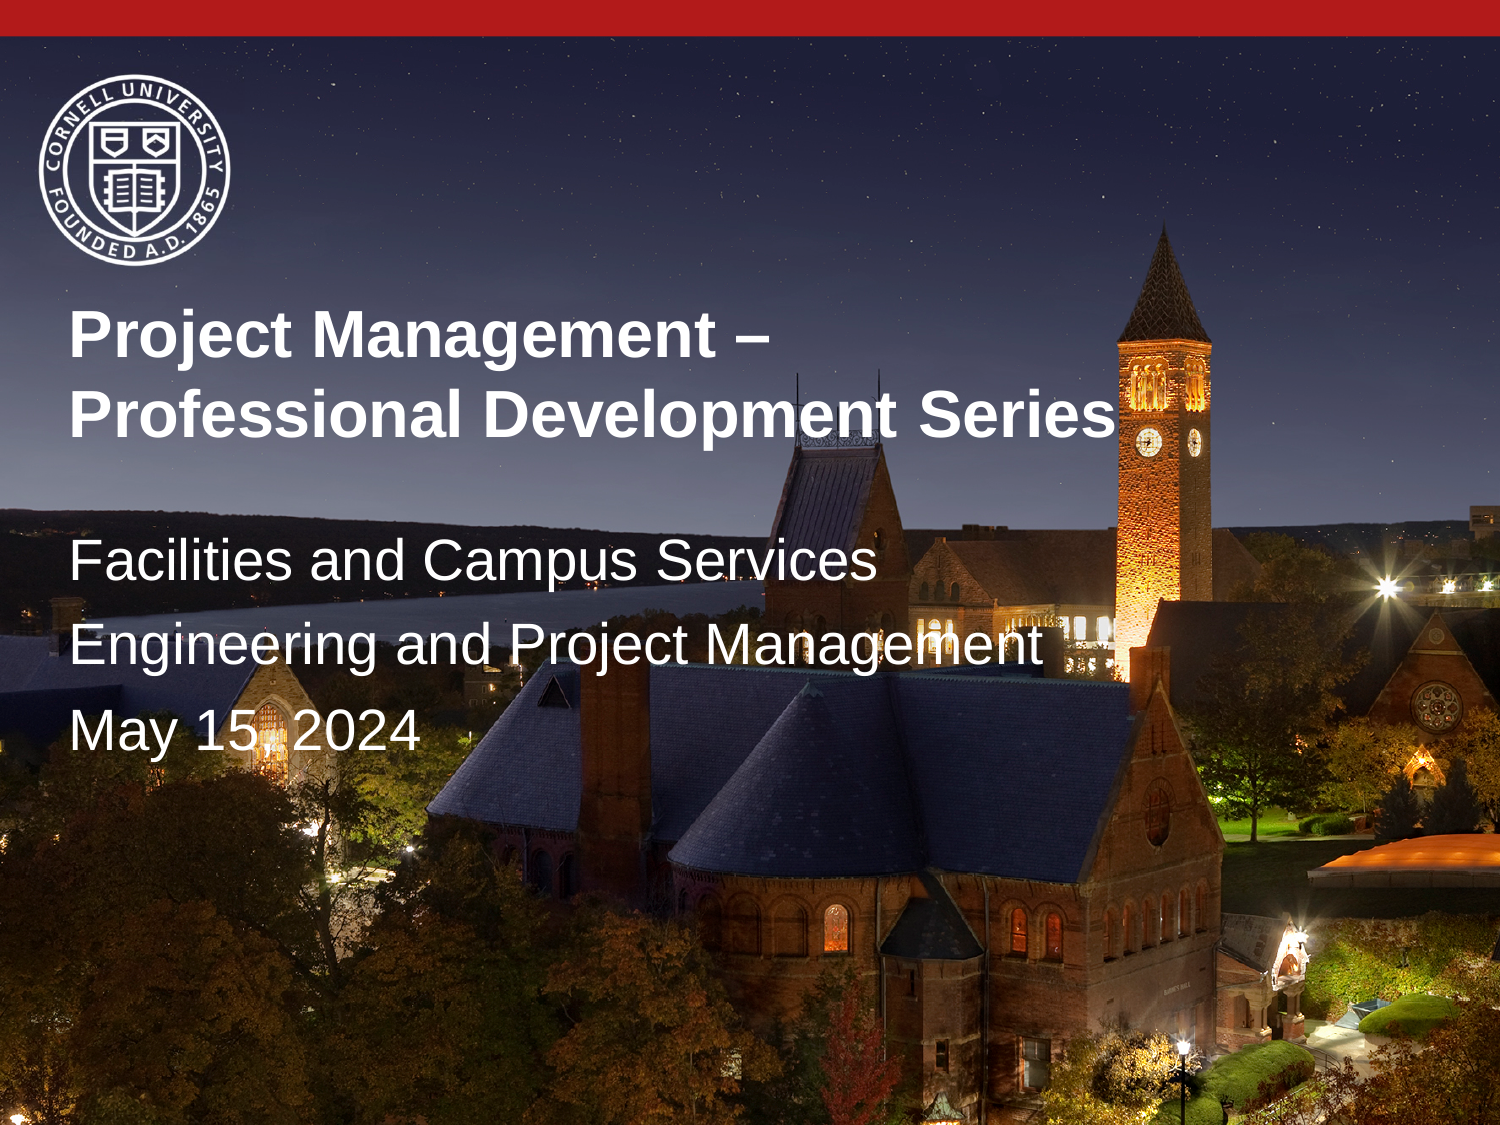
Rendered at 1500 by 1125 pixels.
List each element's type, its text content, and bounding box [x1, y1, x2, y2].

text_box Facilities and Campus Services Engineering and Project Management May 15, 2024 [66, 506, 1063, 763]
picture [0, 37, 1500, 1125]
text_box Project Management – Professional Development Series [66, 288, 1138, 451]
